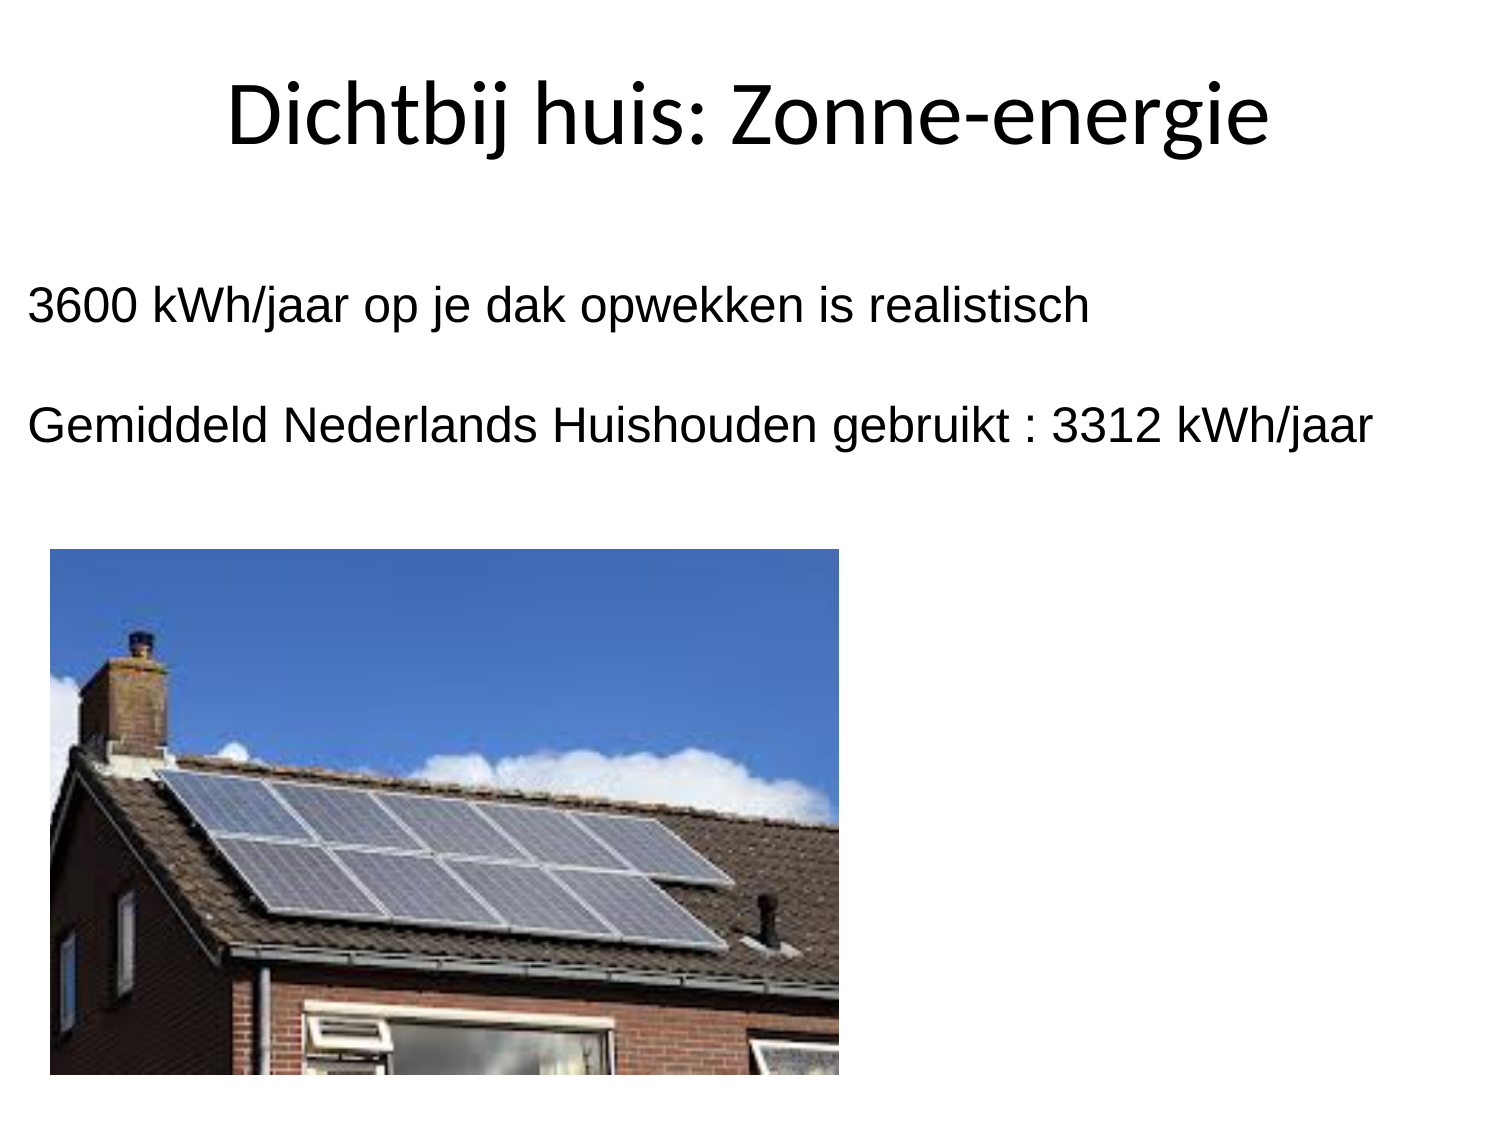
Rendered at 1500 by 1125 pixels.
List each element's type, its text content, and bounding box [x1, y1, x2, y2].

text_box 3600 kWh/jaar op je dak opwekken is realistisch Gemiddeld Nederlands Huishouden gebruikt : 3312 kWh/jaar [12, 265, 1447, 461]
text_box Dichtbij huis: Zonne-energie [74, 45, 1425, 225]
picture [49, 549, 840, 1076]
